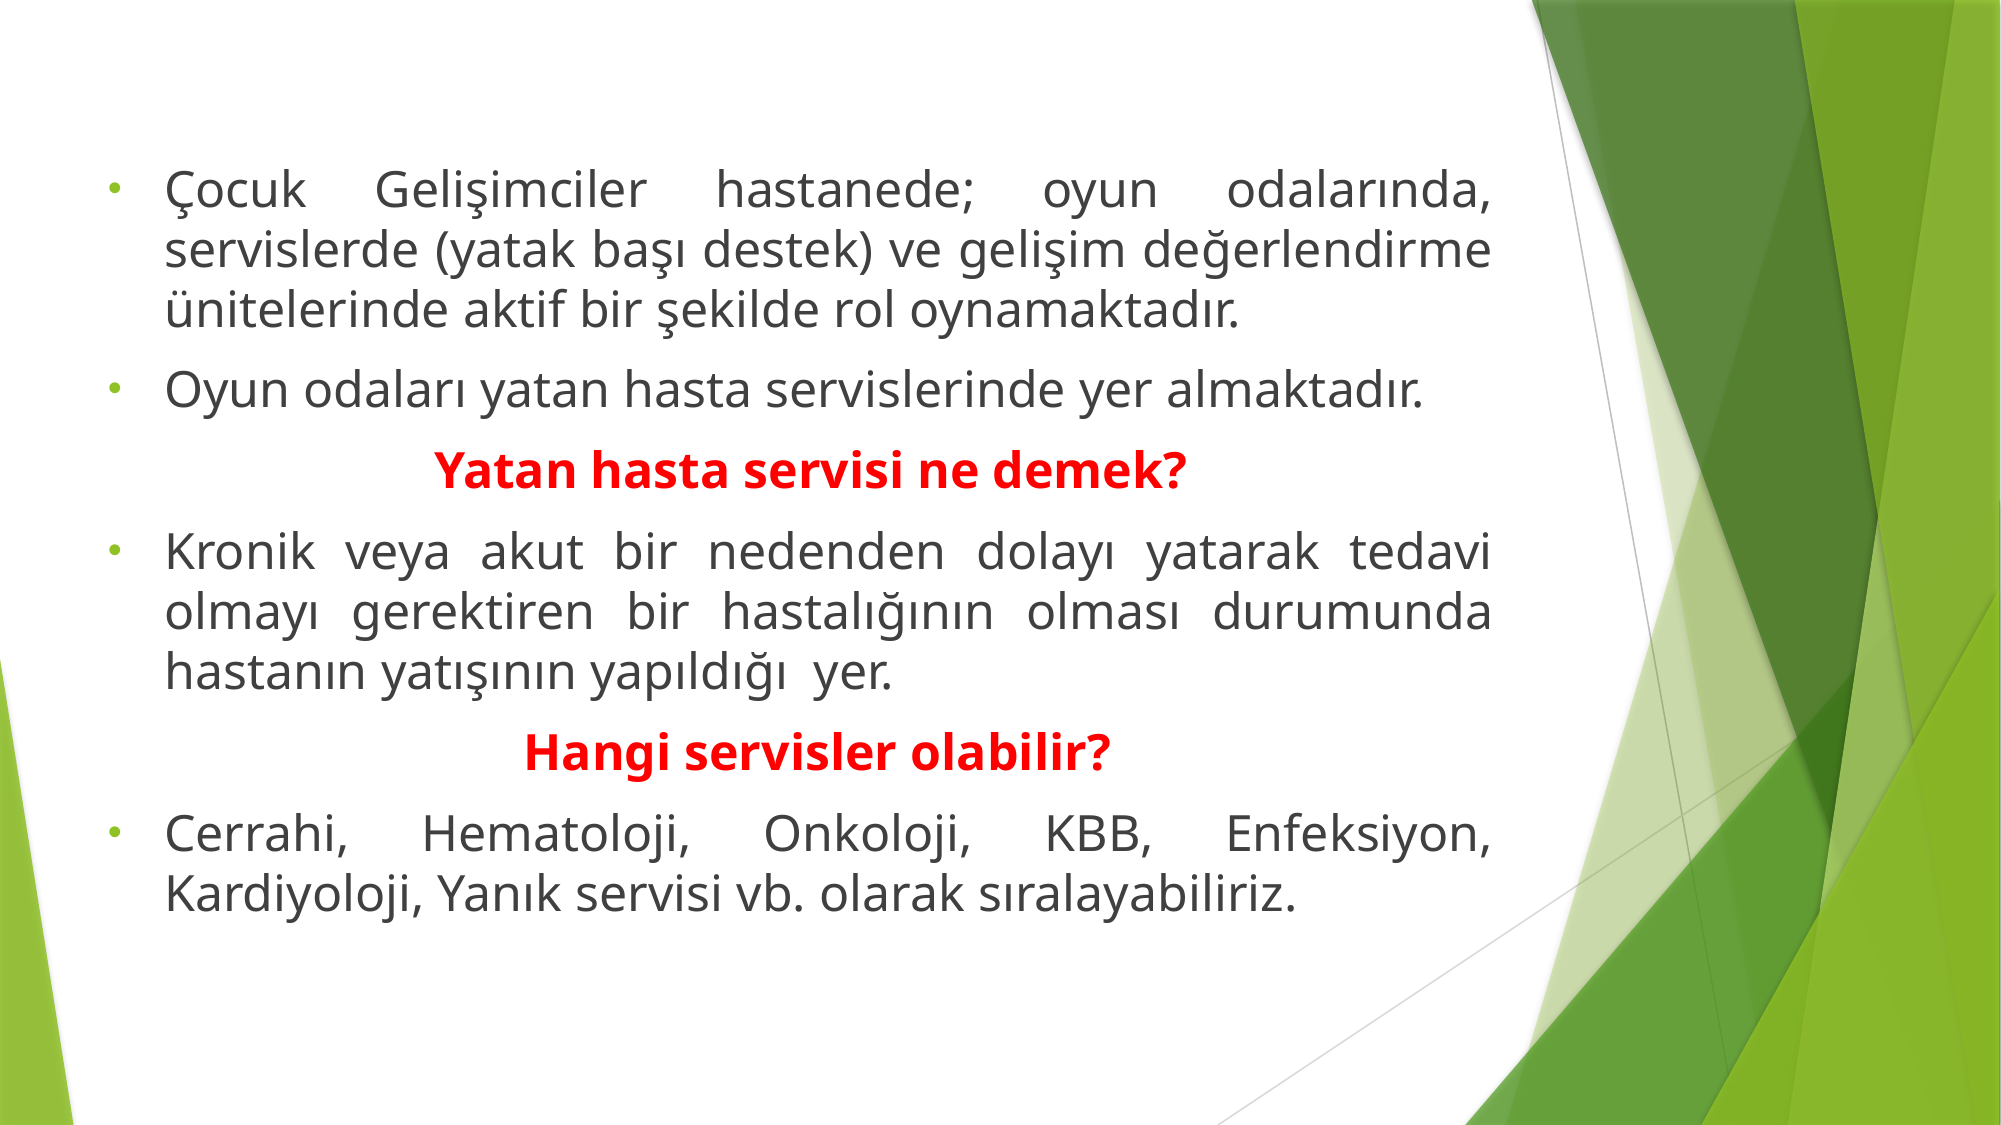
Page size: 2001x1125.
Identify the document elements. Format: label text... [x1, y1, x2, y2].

list Çocuk Gelişimciler hastanede; oyun odalarında, servislerde (yatak başı destek) ve gelişim değerlendirme ünitelerinde aktif bir şekilde rol oynamaktadır. Oyun odaları yatan hasta servislerinde yer almaktadır. Yatan hasta servisi ne demek? Kronik veya akut bir nedenden dolayı yatarak tedavi olmayı gerektiren bir hastalığının olması durumunda hastanın yatışının yapıldığı yer. Hangi servisler olabilir? Cerrahi, Hematoloji, Onkoloji, KBB, Enfeksiyon, Kardiyoloji, Yanık servisi vb. olarak sıralayabiliriz. [92, 149, 1509, 658]
